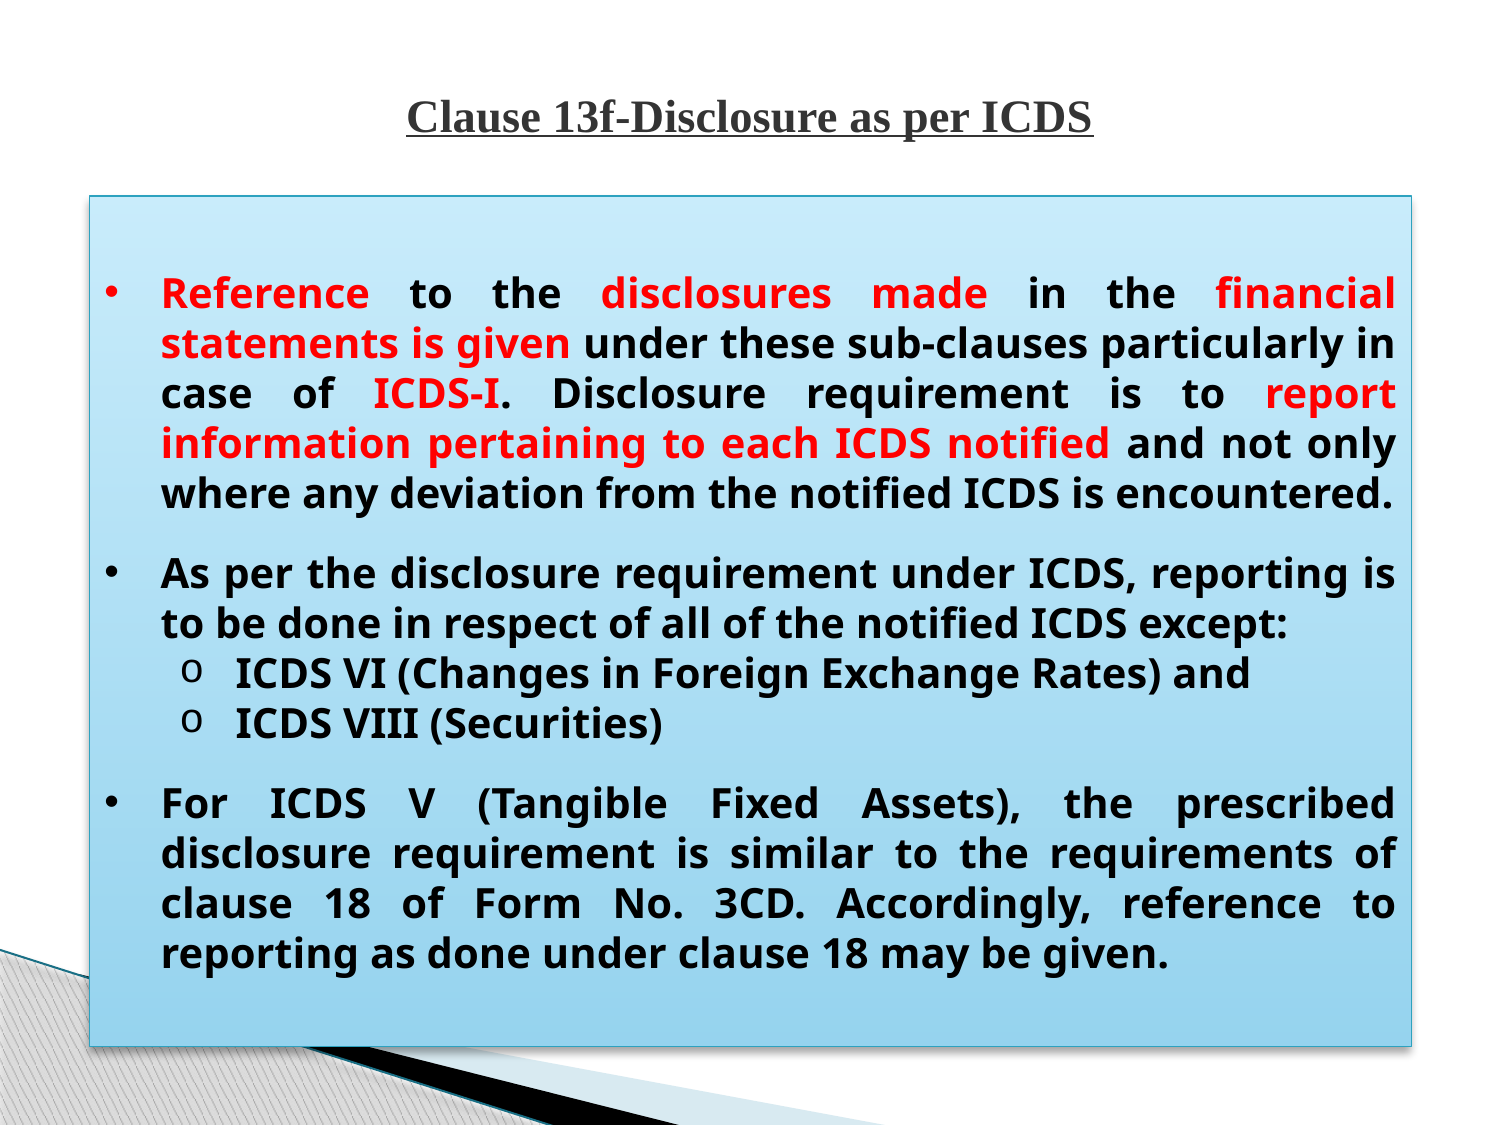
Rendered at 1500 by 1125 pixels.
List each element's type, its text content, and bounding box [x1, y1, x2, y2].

text_box Reference to the disclosures made in the financial statements is given under these sub-clauses particularly in case of ICDS-I. Disclosure requirement is to report information pertaining to each ICDS notified and not only where any deviation from the notified ICDS is encountered. As per the disclosure requirement under ICDS, reporting is to be done in respect of all of the notified ICDS except: ICDS VI (Changes in Foreign Exchange Rates) and ICDS VIII (Securities) For ICDS V (Tangible Fixed Assets), the prescribed disclosure requirement is similar to the requirements of clause 18 of Form No. 3CD. Accordingly, reference to reporting as done under clause 18 may be given. [89, 195, 1412, 1047]
title Clause 13f-Disclosure as per ICDS [100, 78, 1400, 149]
